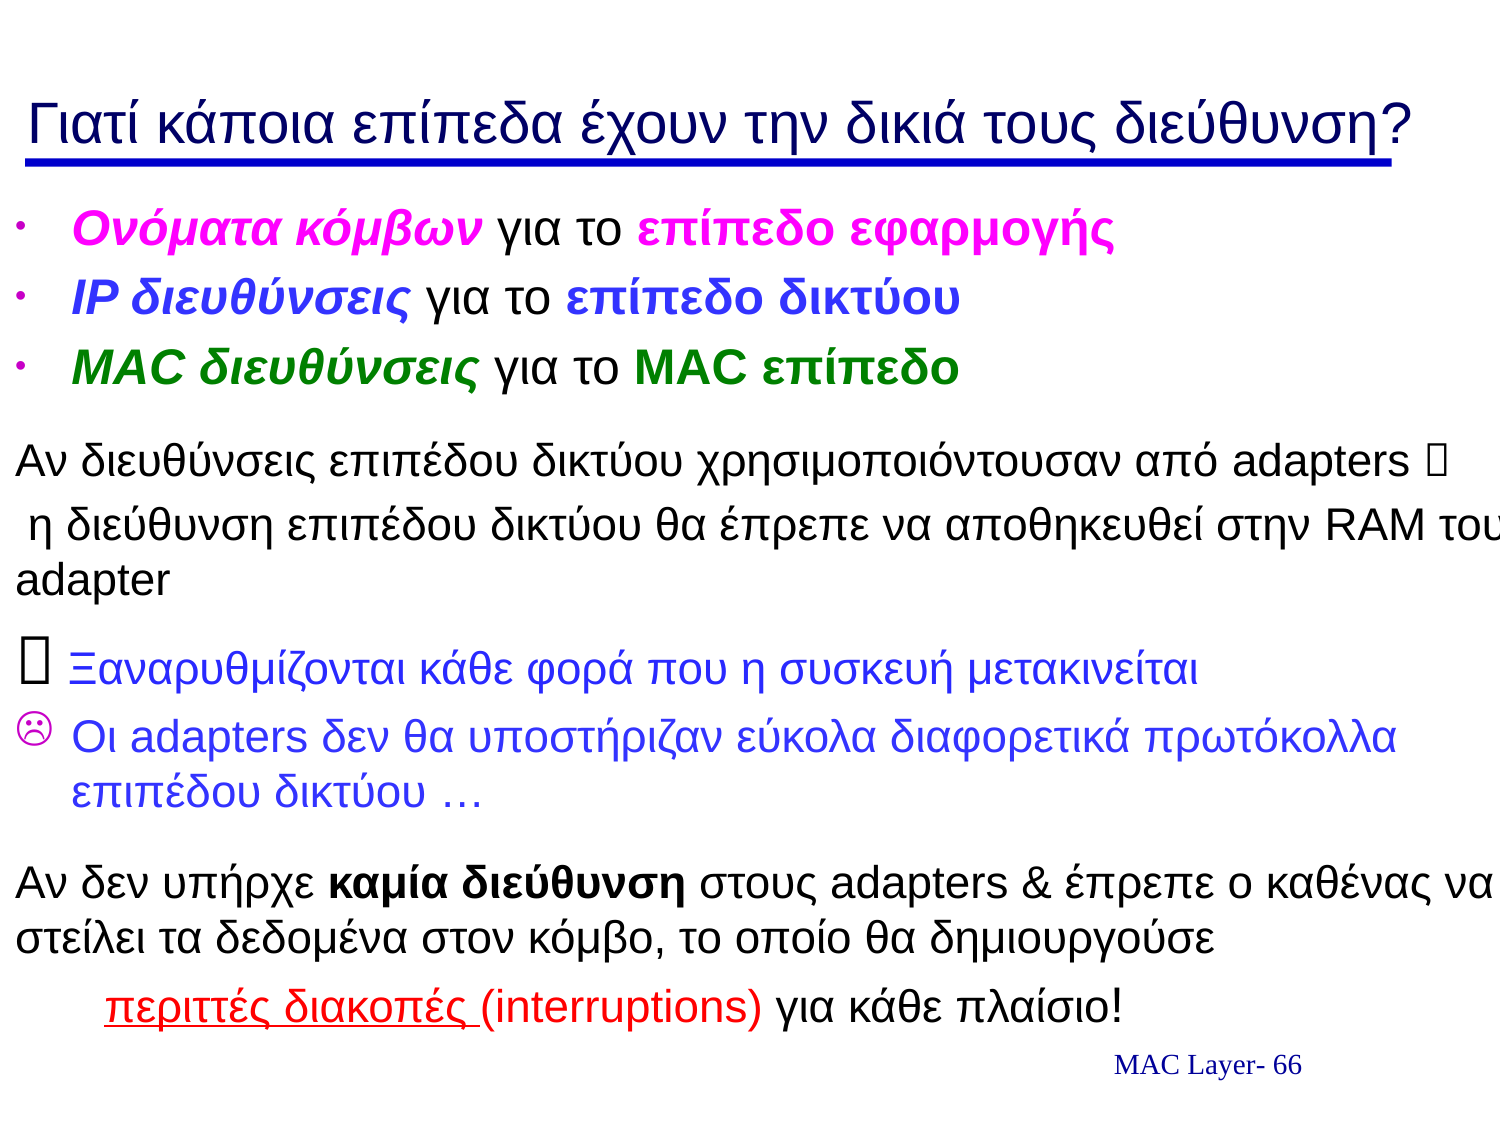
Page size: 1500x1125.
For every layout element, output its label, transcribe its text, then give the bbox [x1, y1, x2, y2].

list Ονόματα κόμβων για το επίπεδο εφαρμογής IP διευθύνσεις για το επίπεδο δικτύου MAC διευθύνσεις για το MAC επίπεδο Αν διευθύνσεις επιπέδου δικτύου χρησιμοποιόντουσαν από adapters  η διεύθυνση επιπέδου δικτύου θα έπρεπε να αποθηκευθεί στην RAM του adapter  Ξαναρυθμίζονται κάθε φορά που η συσκευή μετακινείται Οι adapters δεν θα υποστήριζαν εύκολα διαφορετικά πρωτόκολλα επιπέδου δικτύου … Αν δεν υπήρχε καμία διεύθυνση στους adapters & έπρεπε ο καθένας να στείλει τα δεδομένα στον κόμβο, το οποίο θα δημιουργούσε περιττές διακοπές (interruptions) για κάθε πλαίσιο! [0, 187, 1500, 951]
title Γιατί κάποια επίπεδα έχουν την δικιά τους διεύθυνση? [12, 36, 1463, 163]
